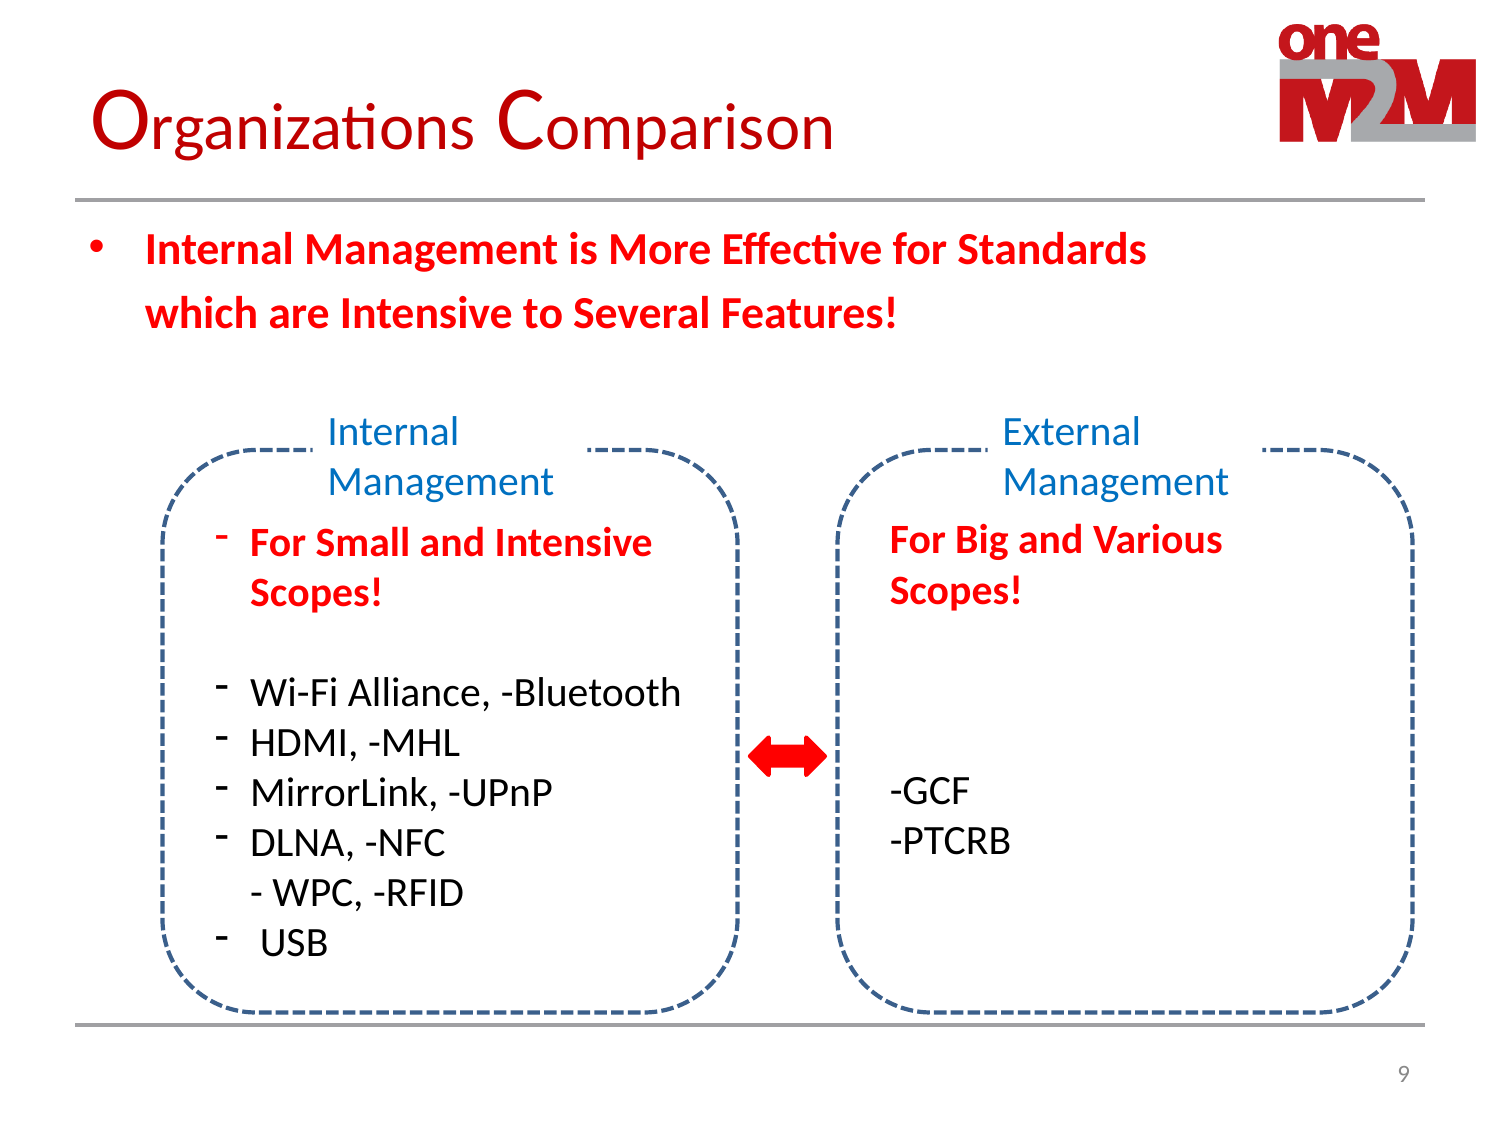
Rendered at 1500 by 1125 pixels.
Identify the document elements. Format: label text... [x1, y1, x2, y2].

title Organizations Comparison [75, 50, 1425, 175]
text_box [1375, 466, 1415, 997]
text_box [747, 735, 828, 777]
text_box [210, 447, 312, 462]
text_box [835, 466, 875, 997]
picture [1254, 0, 1500, 168]
text_box [588, 447, 691, 462]
slide_number 9 [1074, 1042, 1425, 1103]
text_box For Big and Various Scopes! -GCF -PTCRB [875, 324, 1375, 1015]
text_box [160, 466, 740, 1015]
text_box External Management [987, 396, 1263, 512]
text_box For Small and Intensive Scopes! Wi-Fi Alliance, -Bluetooth HDMI, -MHL MirrorLink, -UPnP DLNA, -NFC - WPC, -RFID USB [200, 462, 700, 973]
text_box Internal Management [312, 396, 588, 462]
list Internal Management is More Effective for Standards which are Intensive to Several Features! [73, 210, 1425, 1024]
